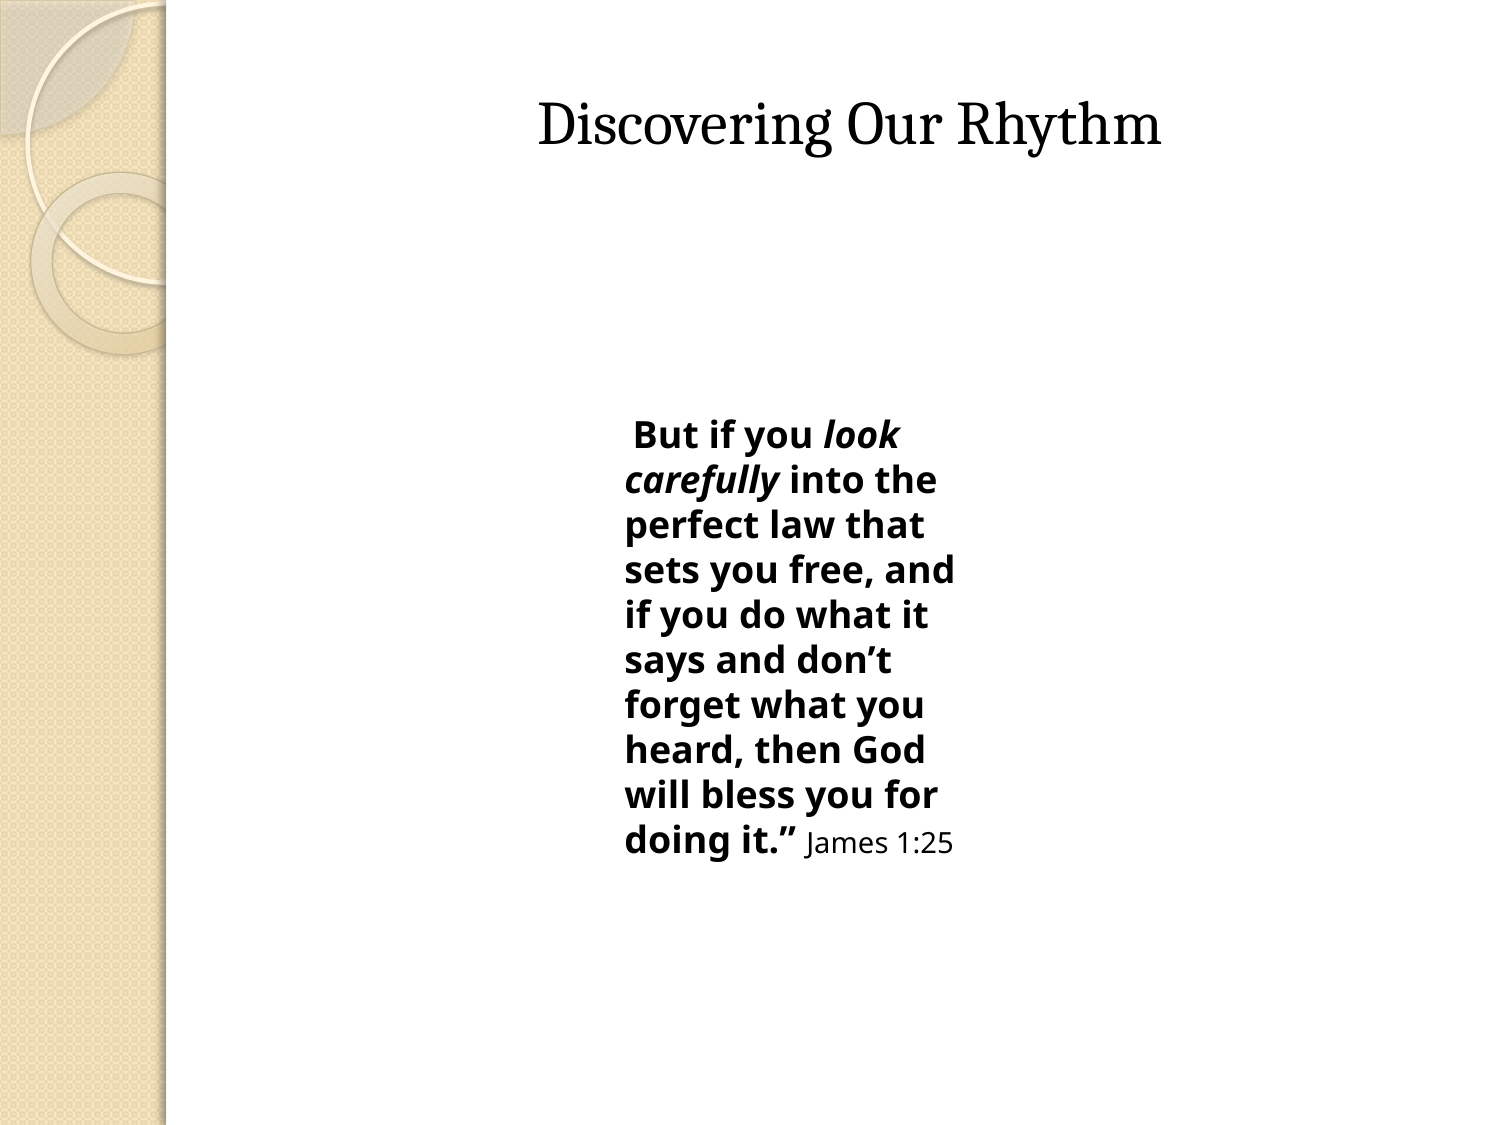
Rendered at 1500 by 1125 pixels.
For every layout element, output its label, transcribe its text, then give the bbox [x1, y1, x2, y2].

title Discovering Our Rhythm [235, 0, 1466, 229]
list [124, 232, 1500, 1095]
